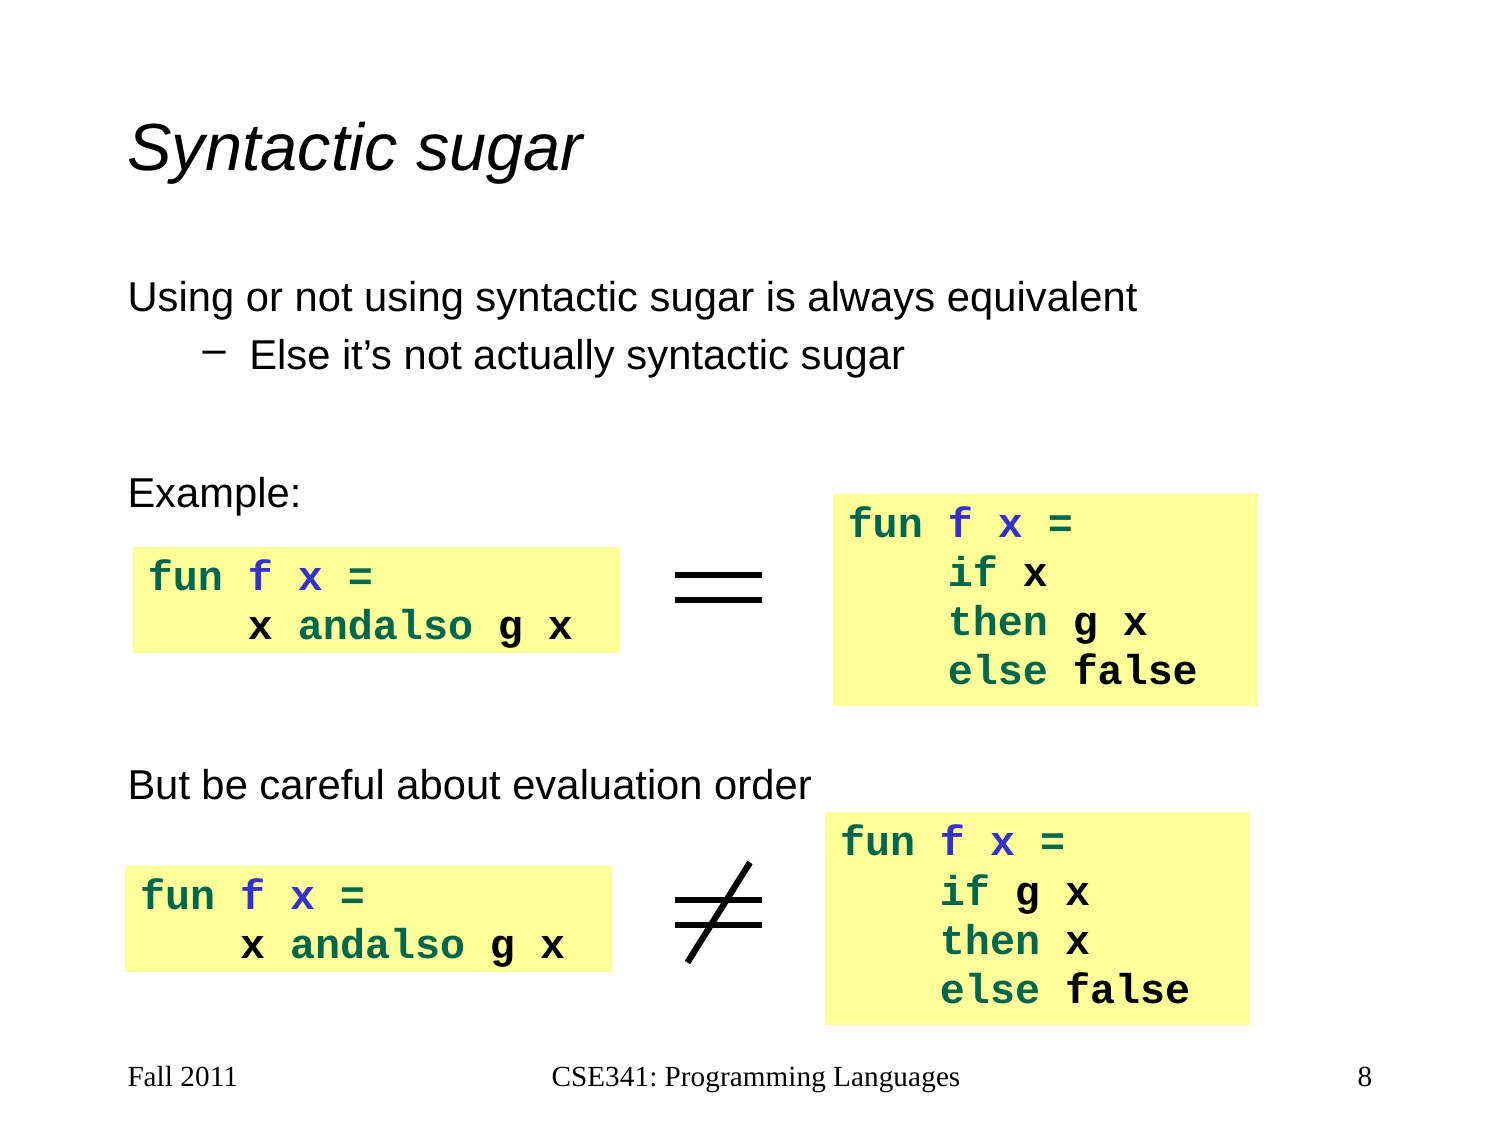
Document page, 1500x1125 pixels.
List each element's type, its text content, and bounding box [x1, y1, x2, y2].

text_box fun f x = x andalso g x [132, 546, 621, 654]
text_box fun f x = x andalso g x [125, 865, 613, 972]
slide_number 8 [1074, 1049, 1388, 1125]
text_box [674, 574, 763, 601]
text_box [674, 862, 763, 963]
title Syntactic sugar [112, 49, 1388, 238]
slide_number Fall 2011 [112, 1049, 426, 1125]
text_box fun f x = if x then g x else false [832, 493, 1258, 707]
list Using or not using syntactic sugar is always equivalent Else it’s not actually syntactic sugar Example: But be careful about evaluation order [112, 262, 1388, 1001]
footer CSE341: Programming Languages [474, 1049, 1038, 1125]
text_box fun f x = if g x then x else false [825, 812, 1250, 1025]
